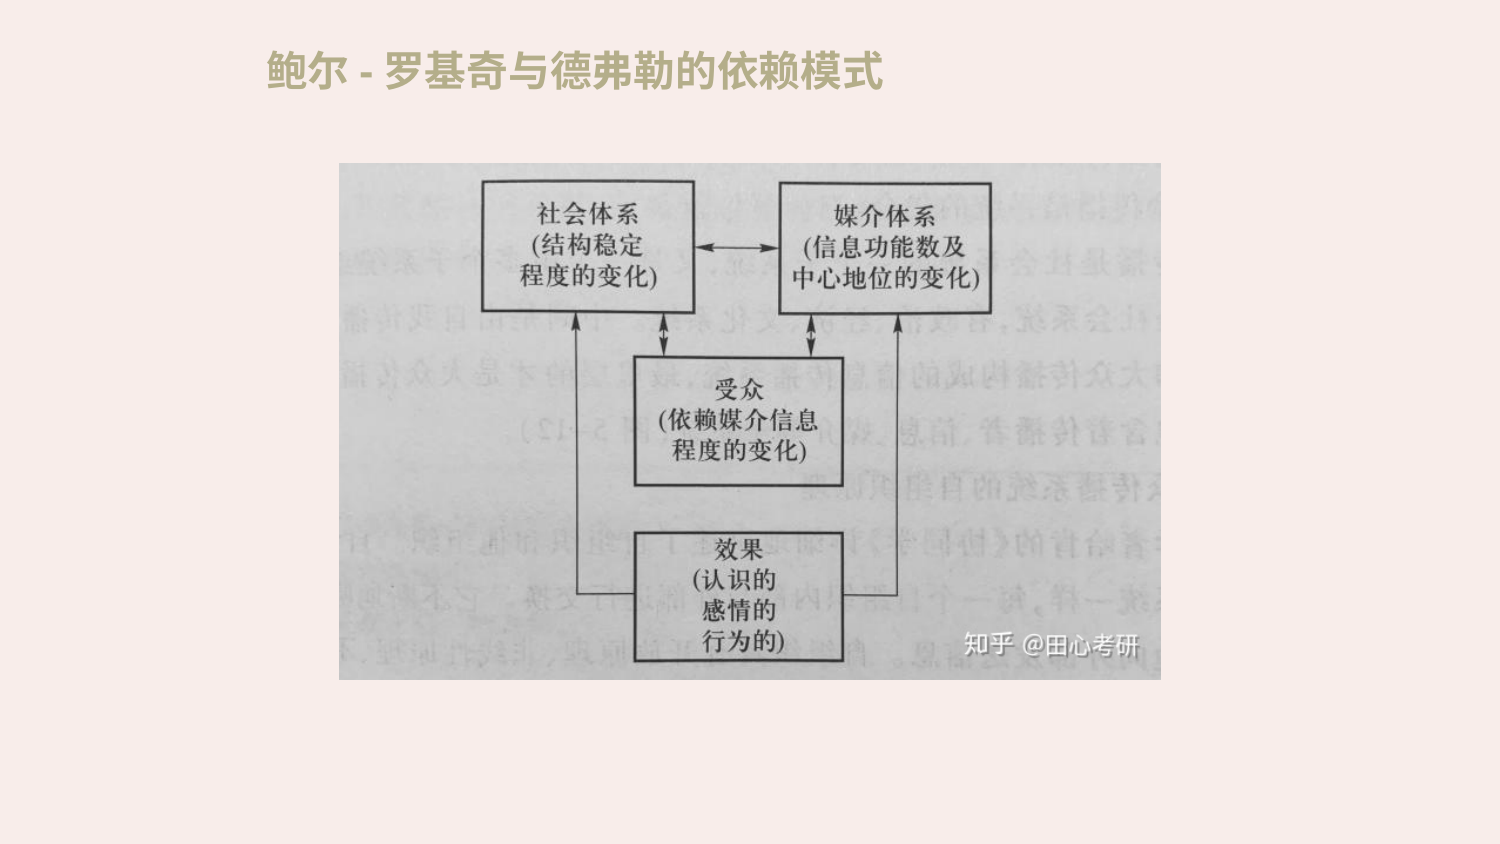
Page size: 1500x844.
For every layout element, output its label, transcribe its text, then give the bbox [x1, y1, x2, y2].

picture [339, 163, 1161, 680]
text_box 鲍尔-罗基奇与德弗勒的依赖模式 [251, 37, 899, 103]
